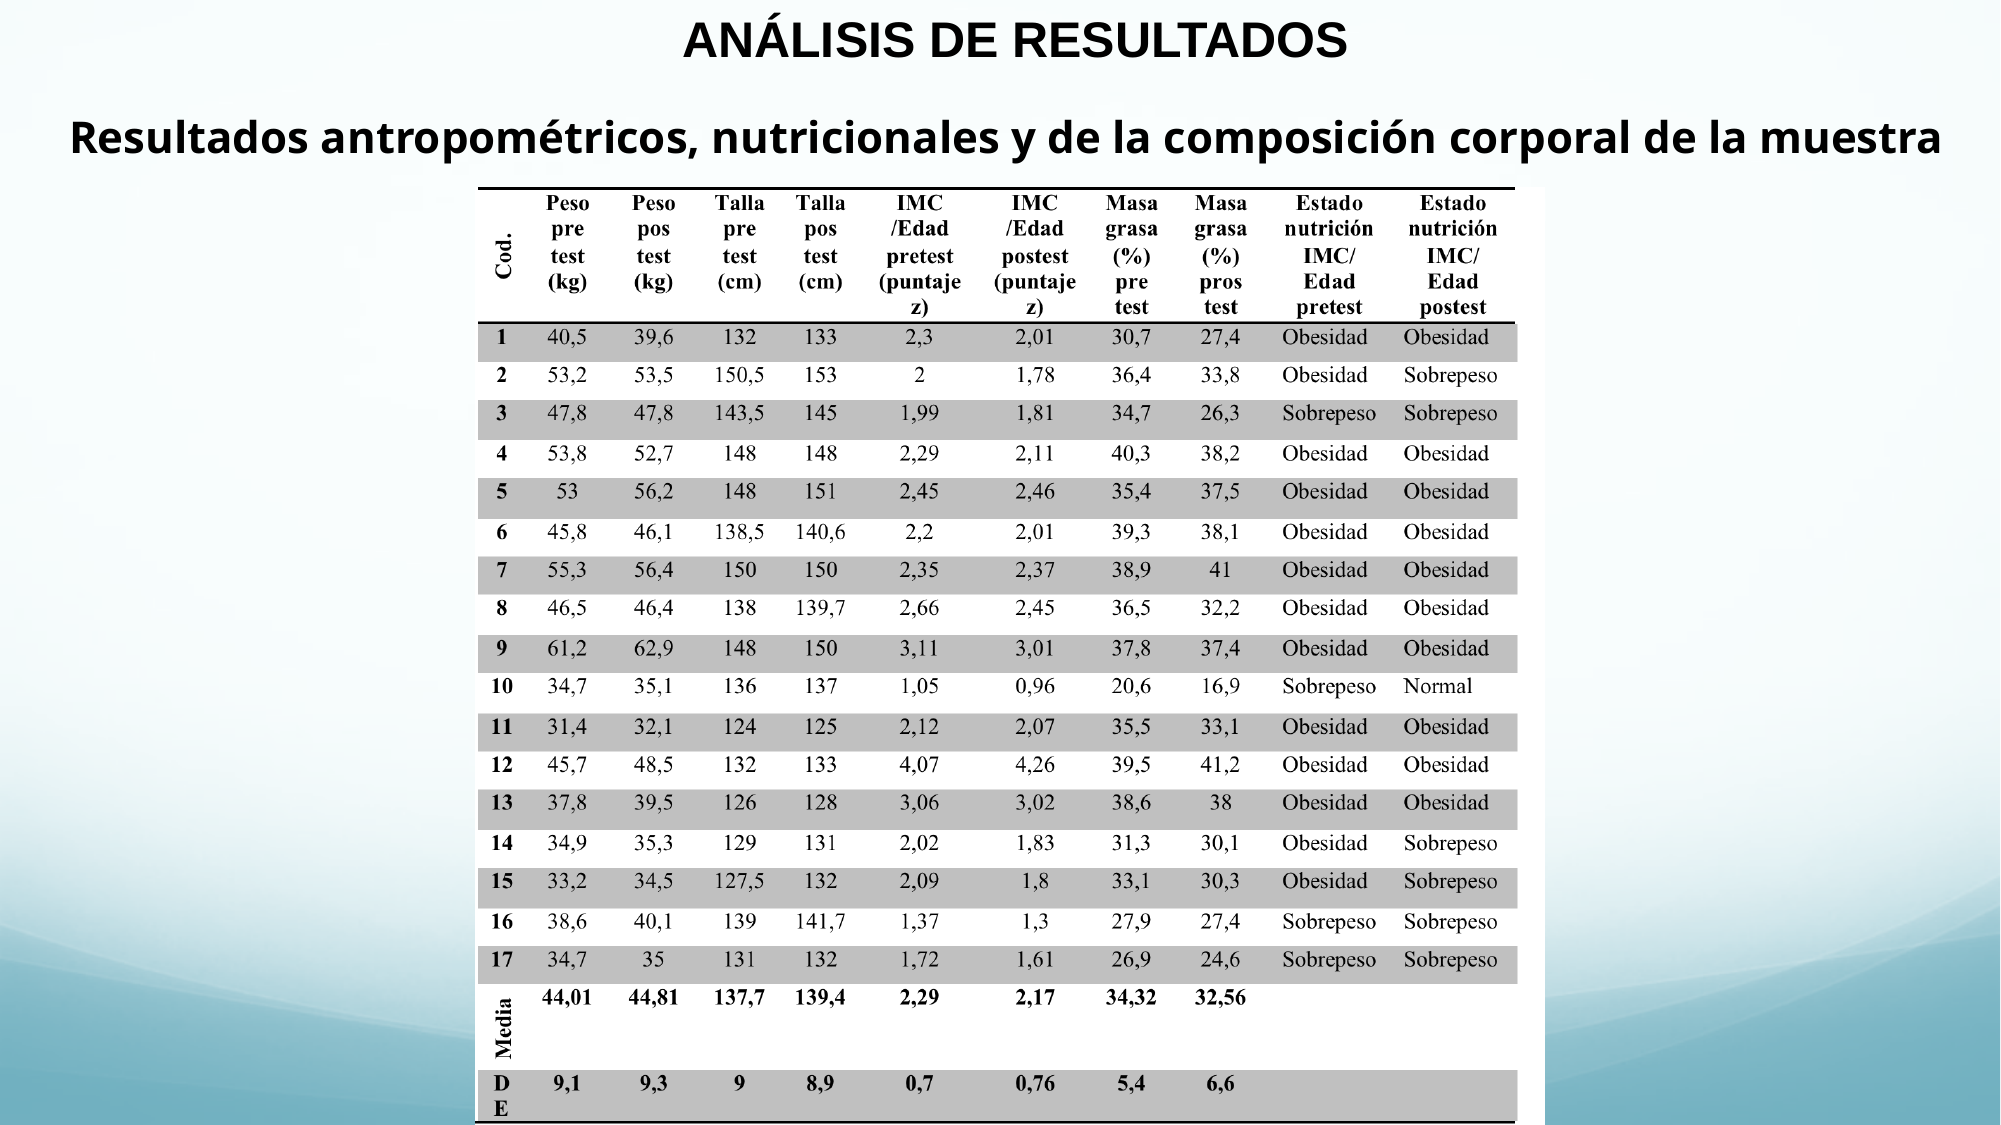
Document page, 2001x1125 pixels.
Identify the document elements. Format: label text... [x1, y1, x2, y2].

text_box Resultados antropométricos, nutricionales y de la composición corporal de la muestra [54, 102, 1967, 170]
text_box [475, 187, 1546, 1125]
text_box ANÁLISIS DE RESULTADOS [275, 0, 1756, 96]
